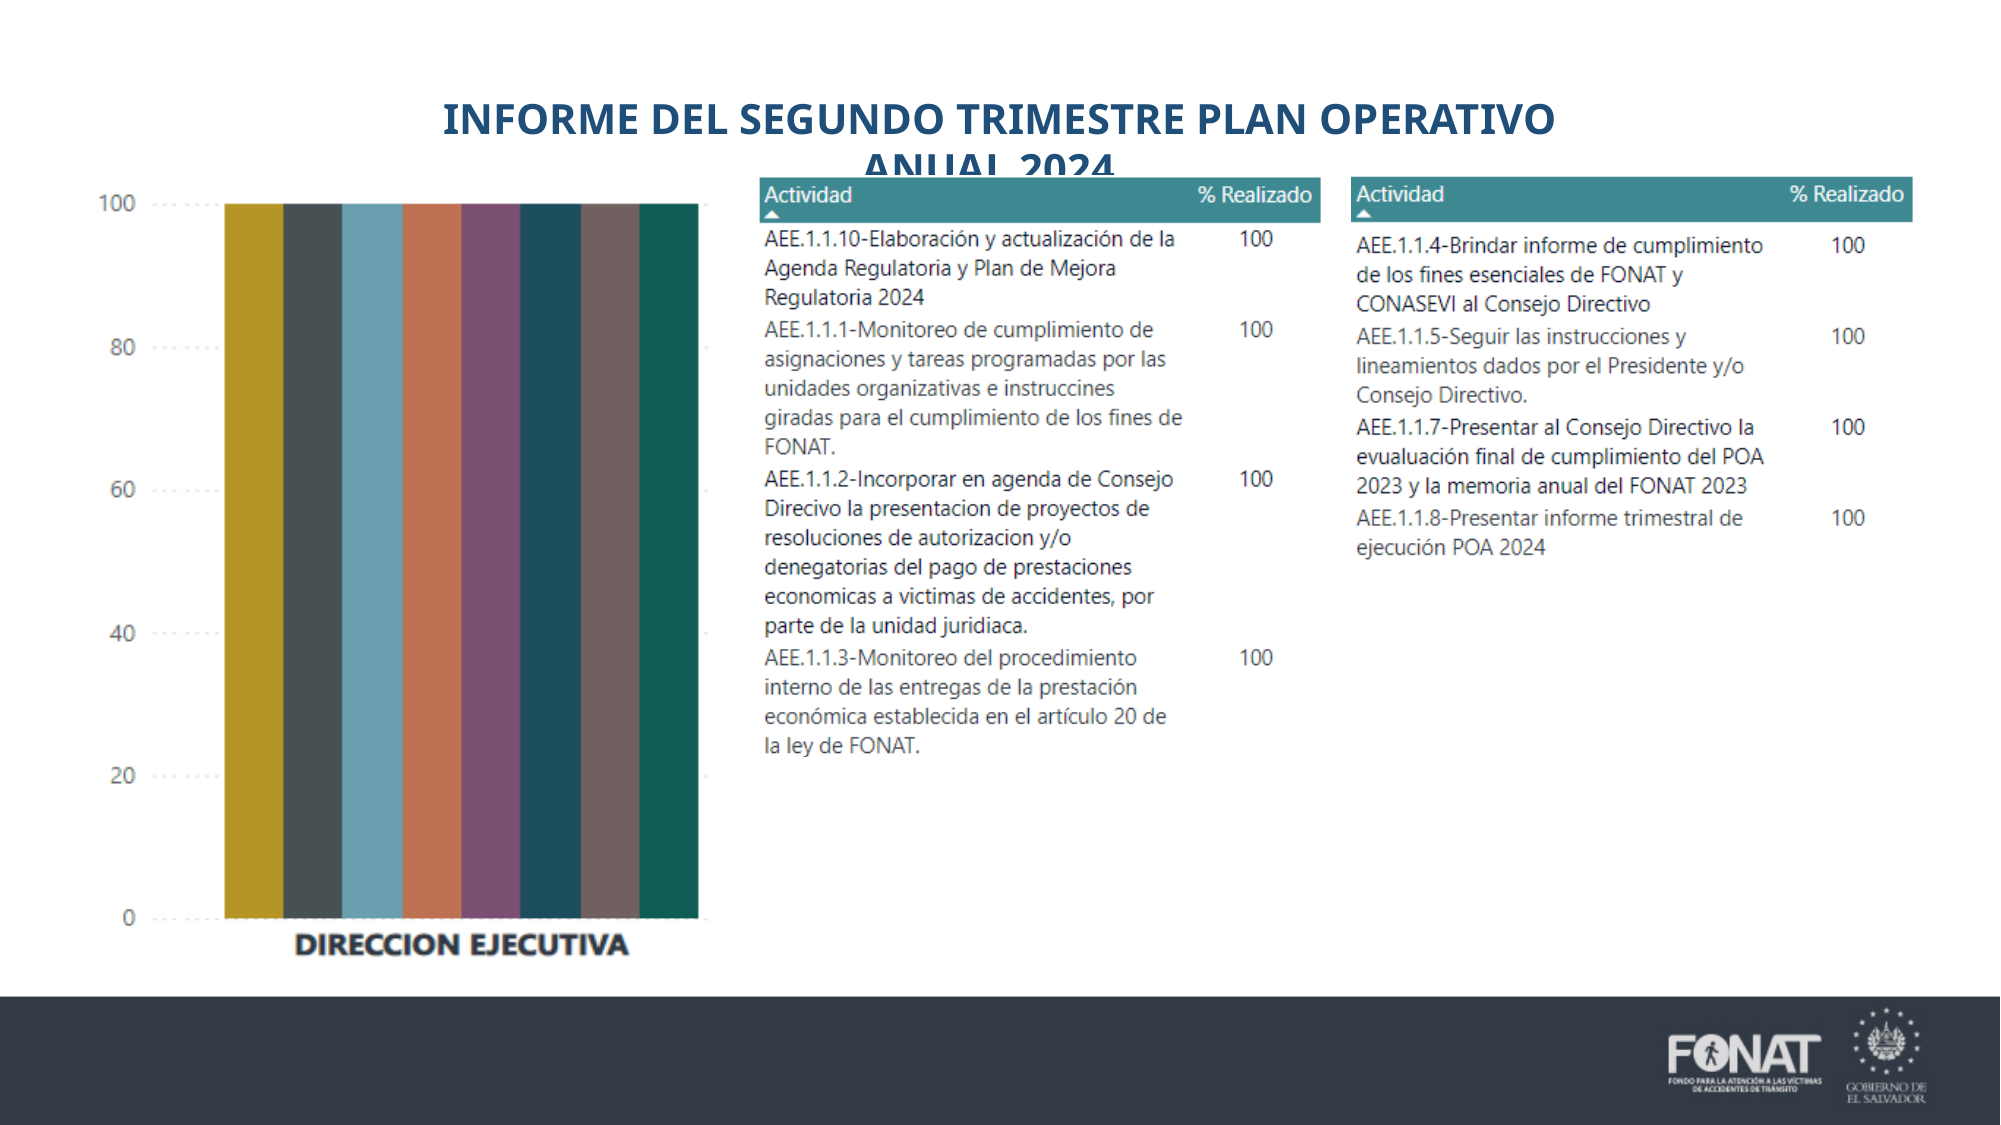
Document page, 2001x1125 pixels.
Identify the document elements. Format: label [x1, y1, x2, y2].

picture [0, 0, 2000, 1125]
text_box [93, 165, 711, 969]
